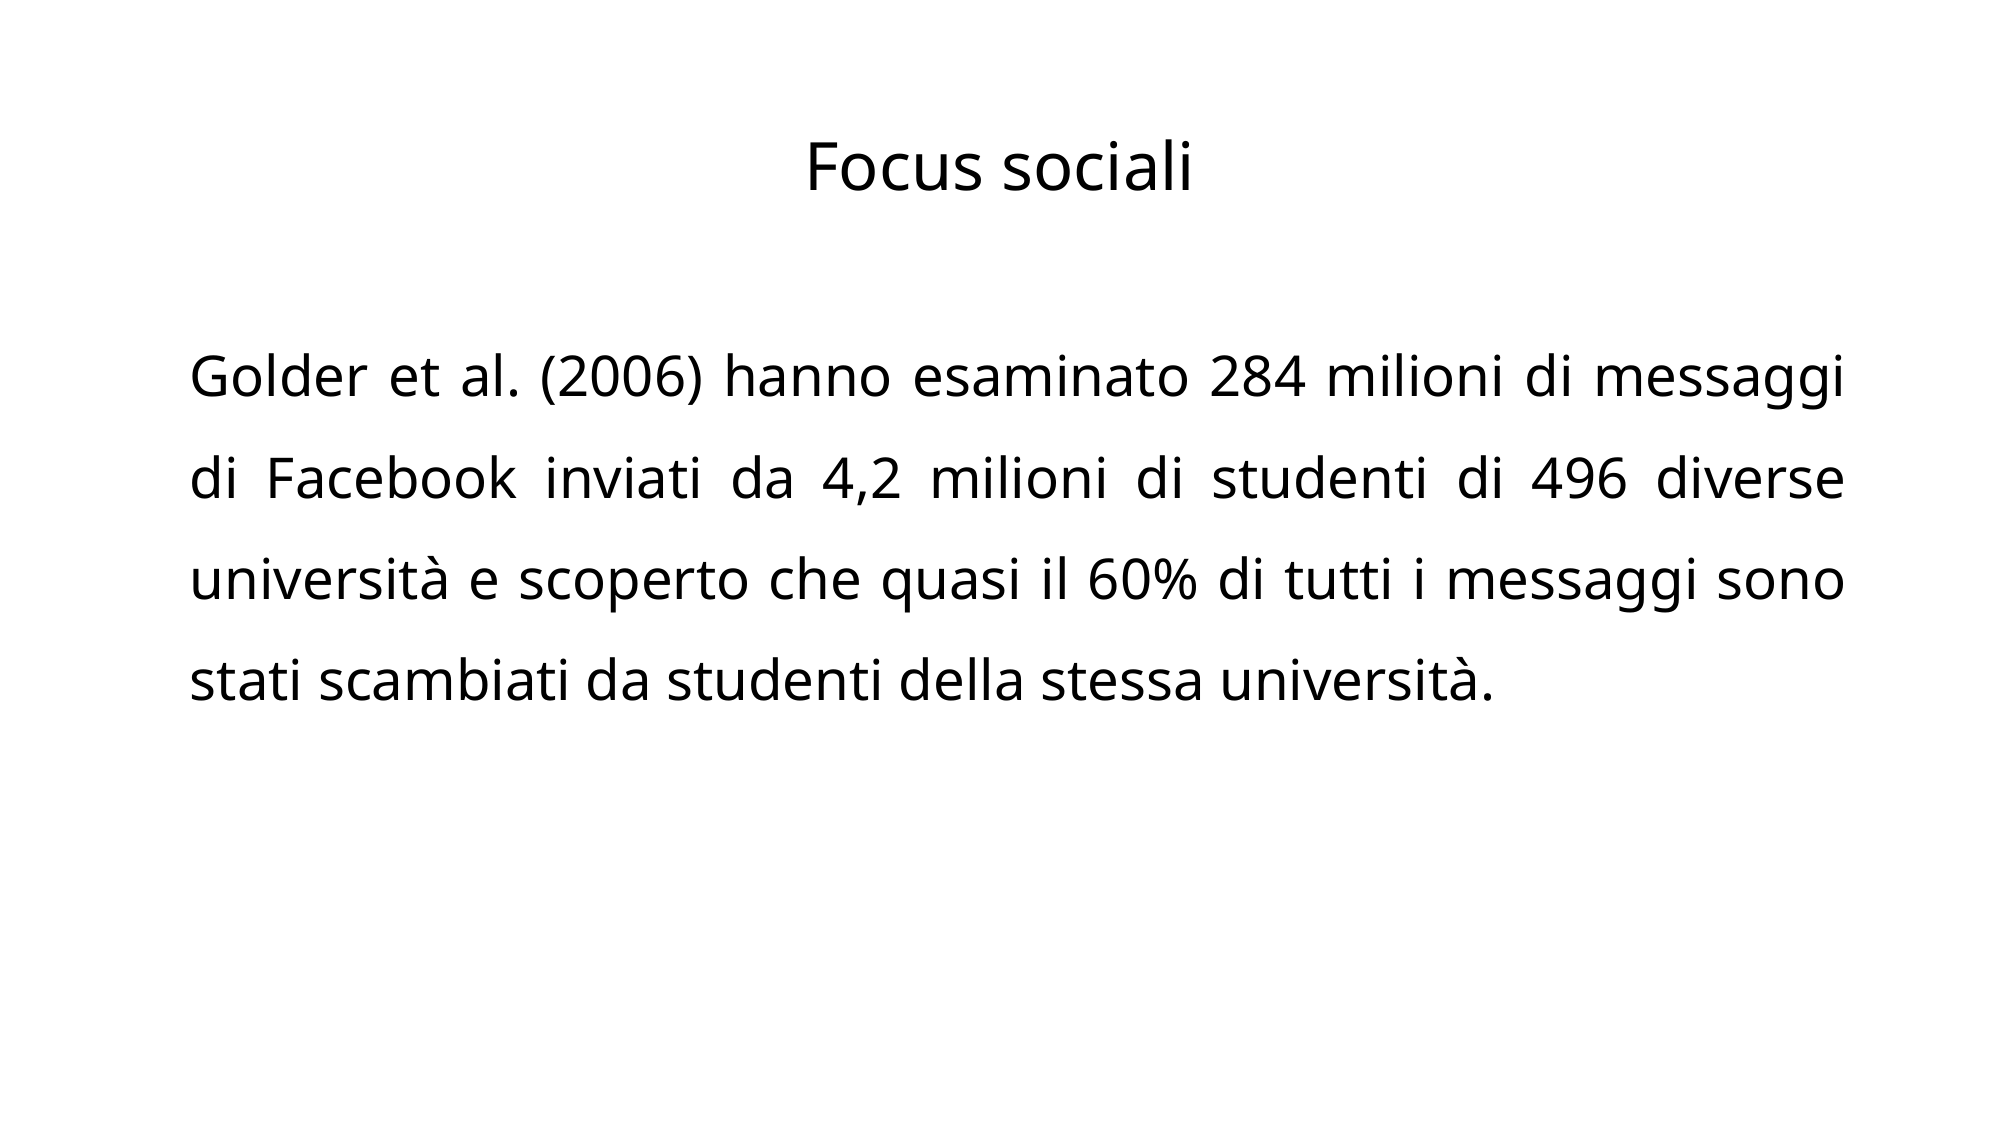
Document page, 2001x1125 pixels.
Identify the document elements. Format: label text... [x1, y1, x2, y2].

title Focus sociali [137, 59, 1863, 278]
list Golder et al. (2006) hanno esaminato 284 milioni di messaggi di Facebook inviati da 4,2 milioni di studenti di 496 diverse università e scoperto che quasi il 60% di tutti i messaggi sono stati scambiati da studenti della stessa università. [137, 299, 1863, 1014]
